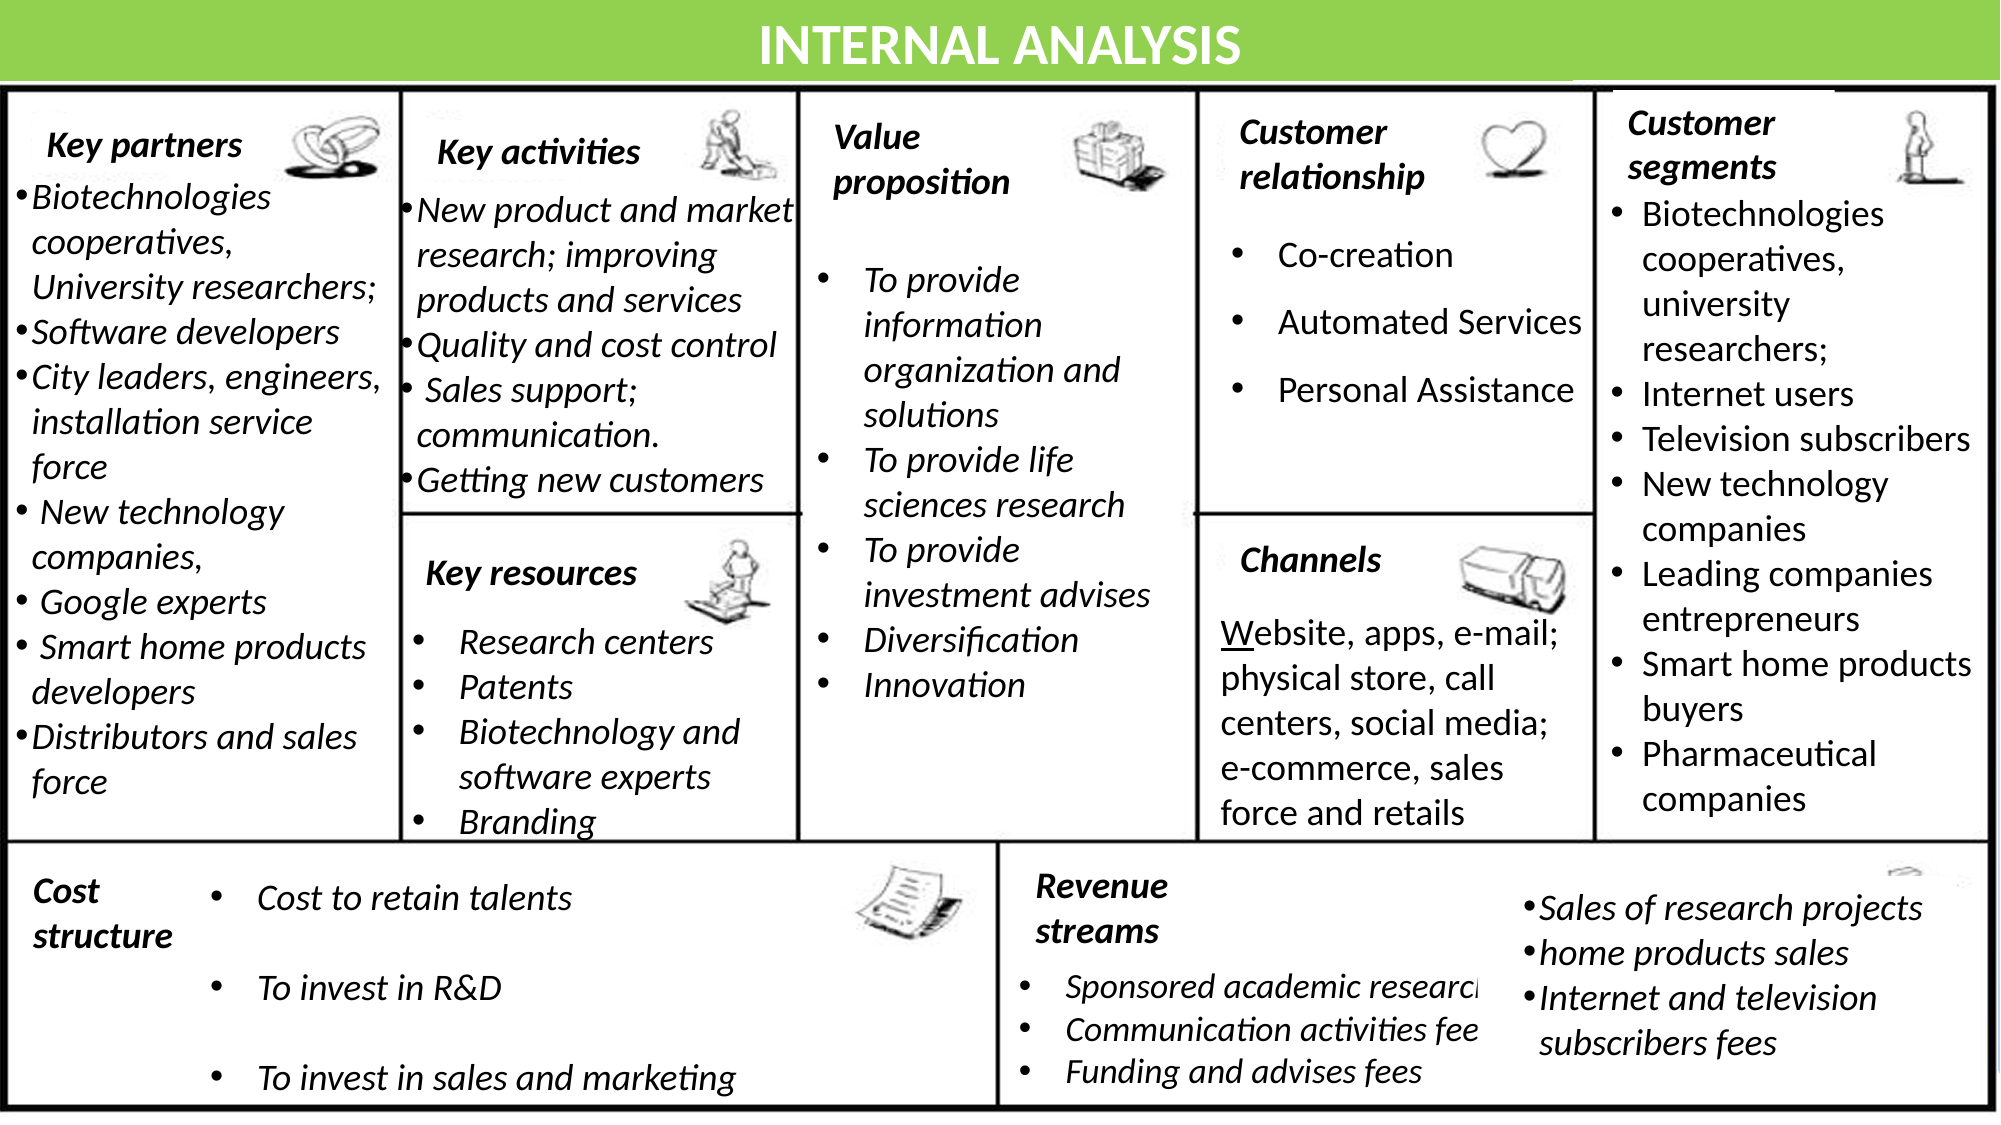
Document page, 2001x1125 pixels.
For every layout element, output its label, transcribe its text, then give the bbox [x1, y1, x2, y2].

text_box INTERNAL ANALYSIS [0, 0, 2000, 81]
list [0, 81, 1998, 1115]
